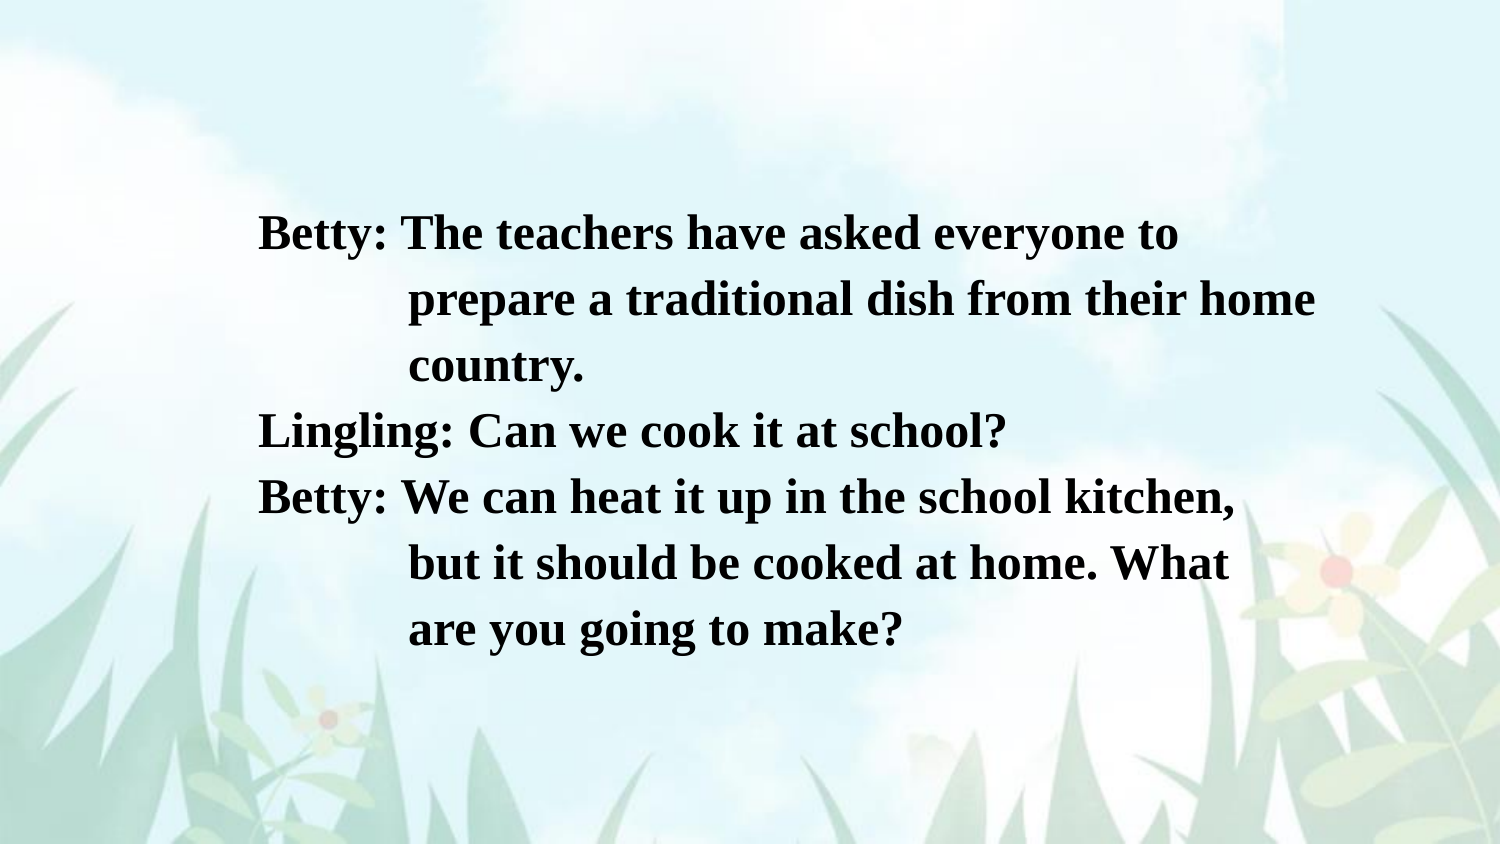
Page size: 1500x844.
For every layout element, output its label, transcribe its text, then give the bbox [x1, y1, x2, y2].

text_box Betty: The teachers have asked everyone to prepare a traditional dish from their home country. Lingling: Can we cook it at school? Betty: We can heat it up in the school kitchen, but it should be cooked at home. What are you going to make? [246, 135, 1328, 714]
picture [0, 0, 1500, 844]
